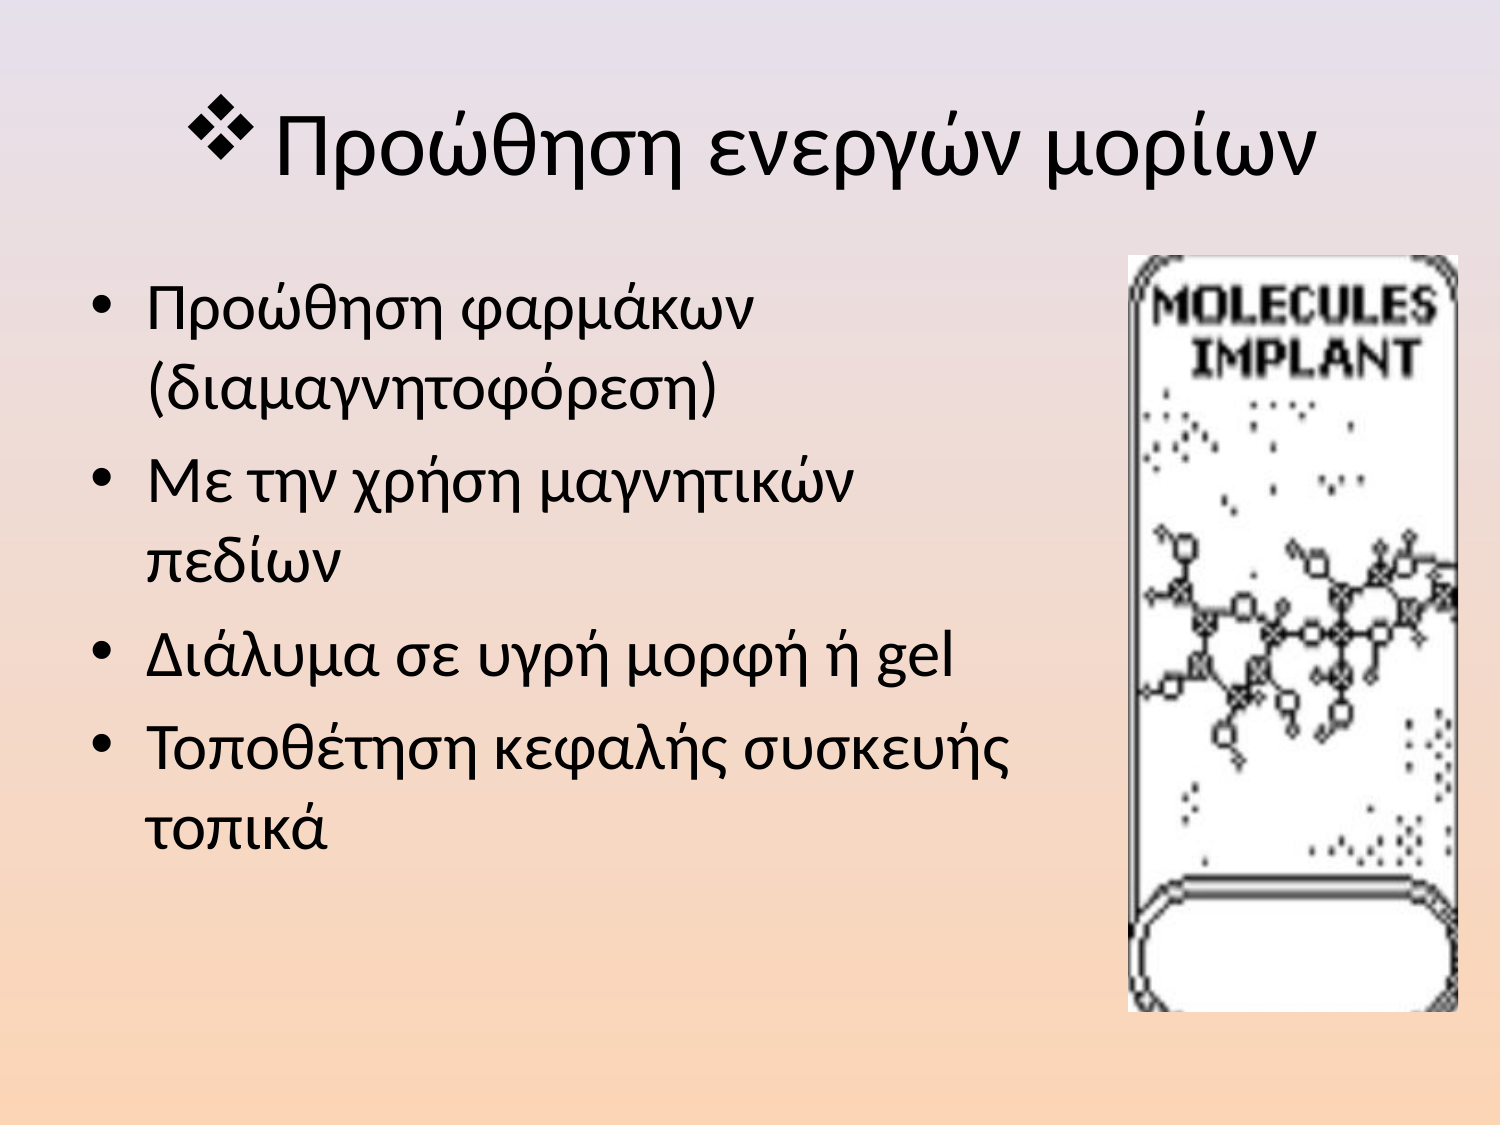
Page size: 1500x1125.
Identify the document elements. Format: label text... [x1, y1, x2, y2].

title Προώθηση ενεργών μορίων [75, 45, 1425, 233]
picture [1127, 255, 1459, 1012]
list Προώθηση φαρμάκων (διαμαγνητοφόρεση) Με την χρήση μαγνητικών πεδίων Διάλυμα σε υγρή μορφή ή gel Τοποθέτηση κεφαλής συσκευής τοπικά [75, 255, 1081, 1005]
